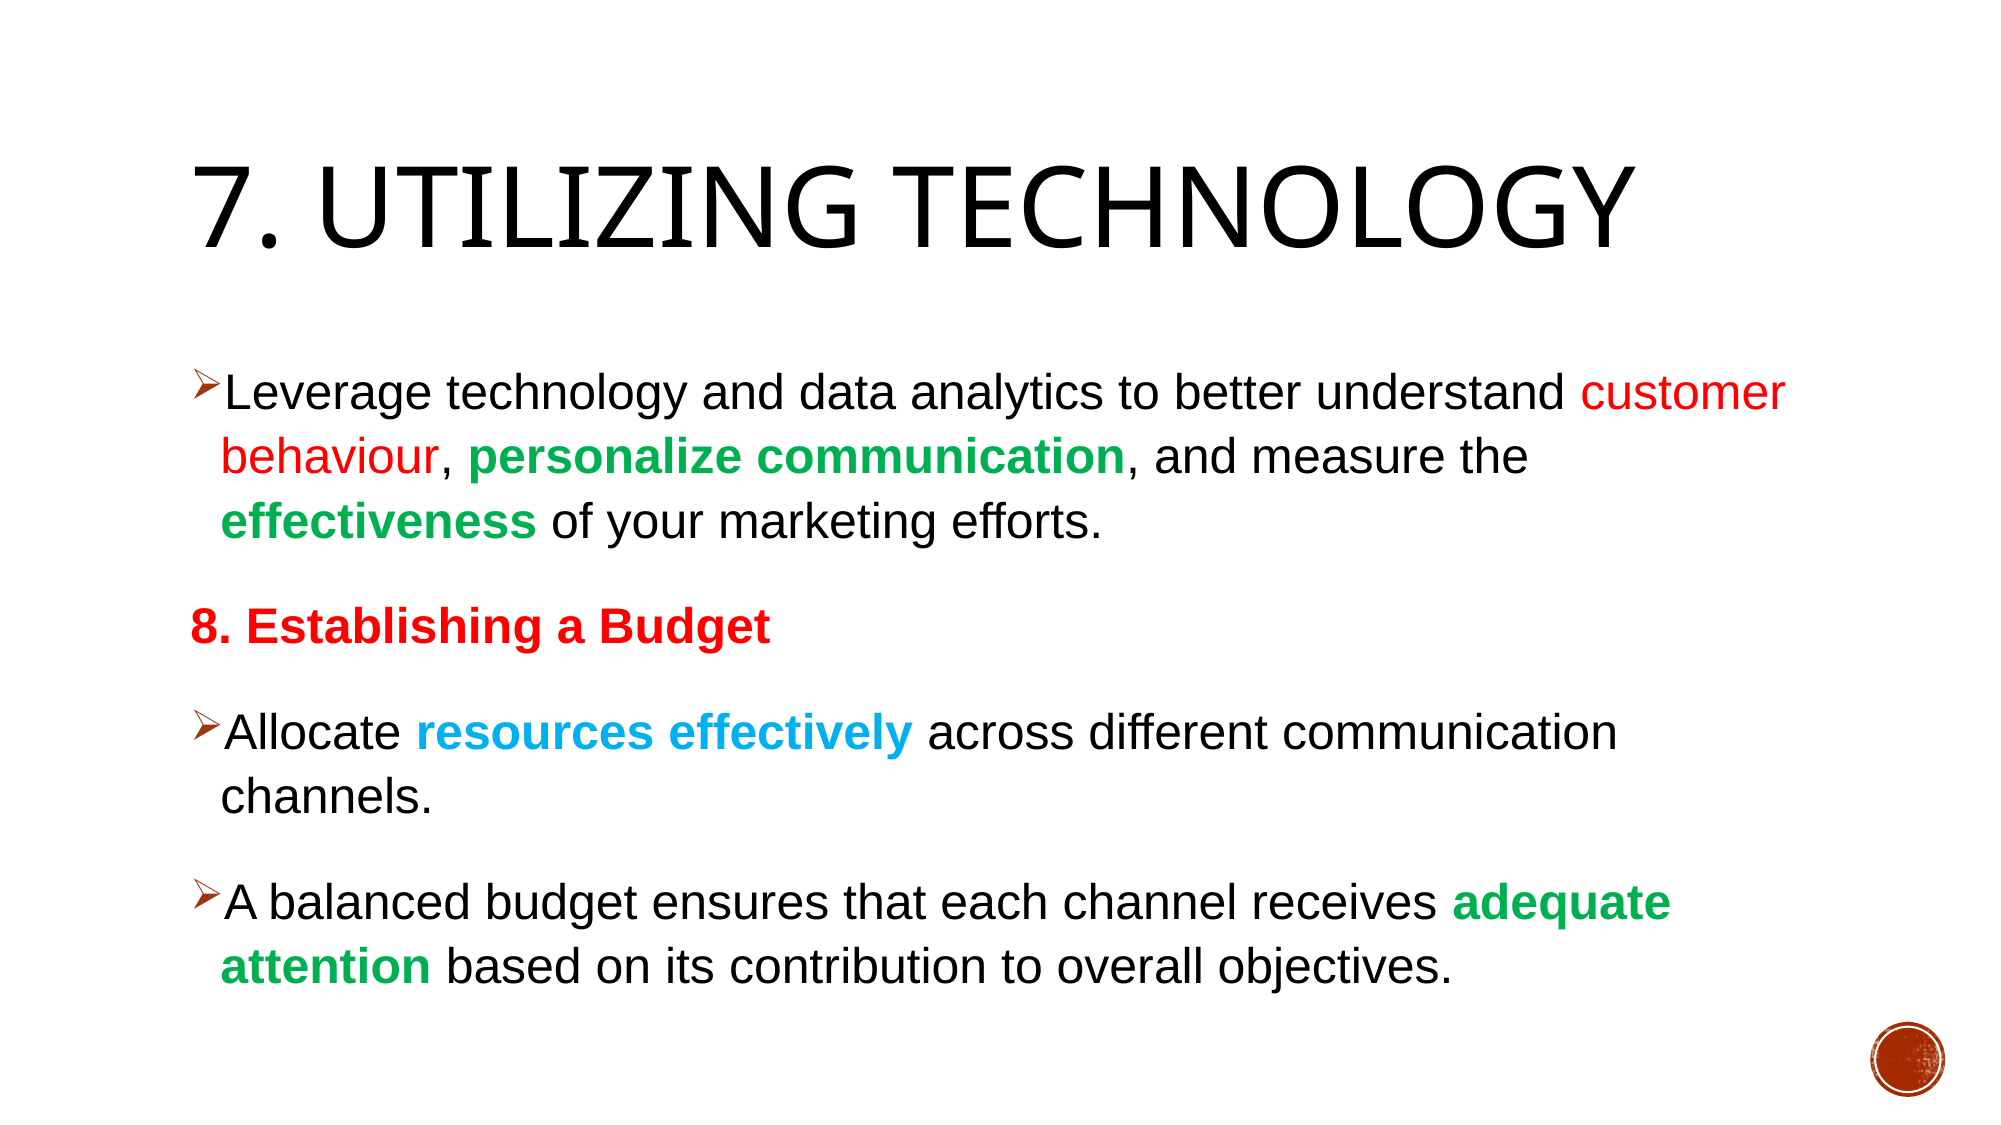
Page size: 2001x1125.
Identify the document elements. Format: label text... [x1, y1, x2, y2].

list Leverage technology and data analytics to better understand customer behaviour, personalize communication, and measure the effectiveness of your marketing efforts. 8. Establishing a Budget Allocate resources effectively across different communication channels. A balanced budget ensures that each channel receives adequate attention based on its contribution to overall objectives. [175, 348, 1826, 1013]
title 7. Utilizing technology [175, 79, 1826, 344]
